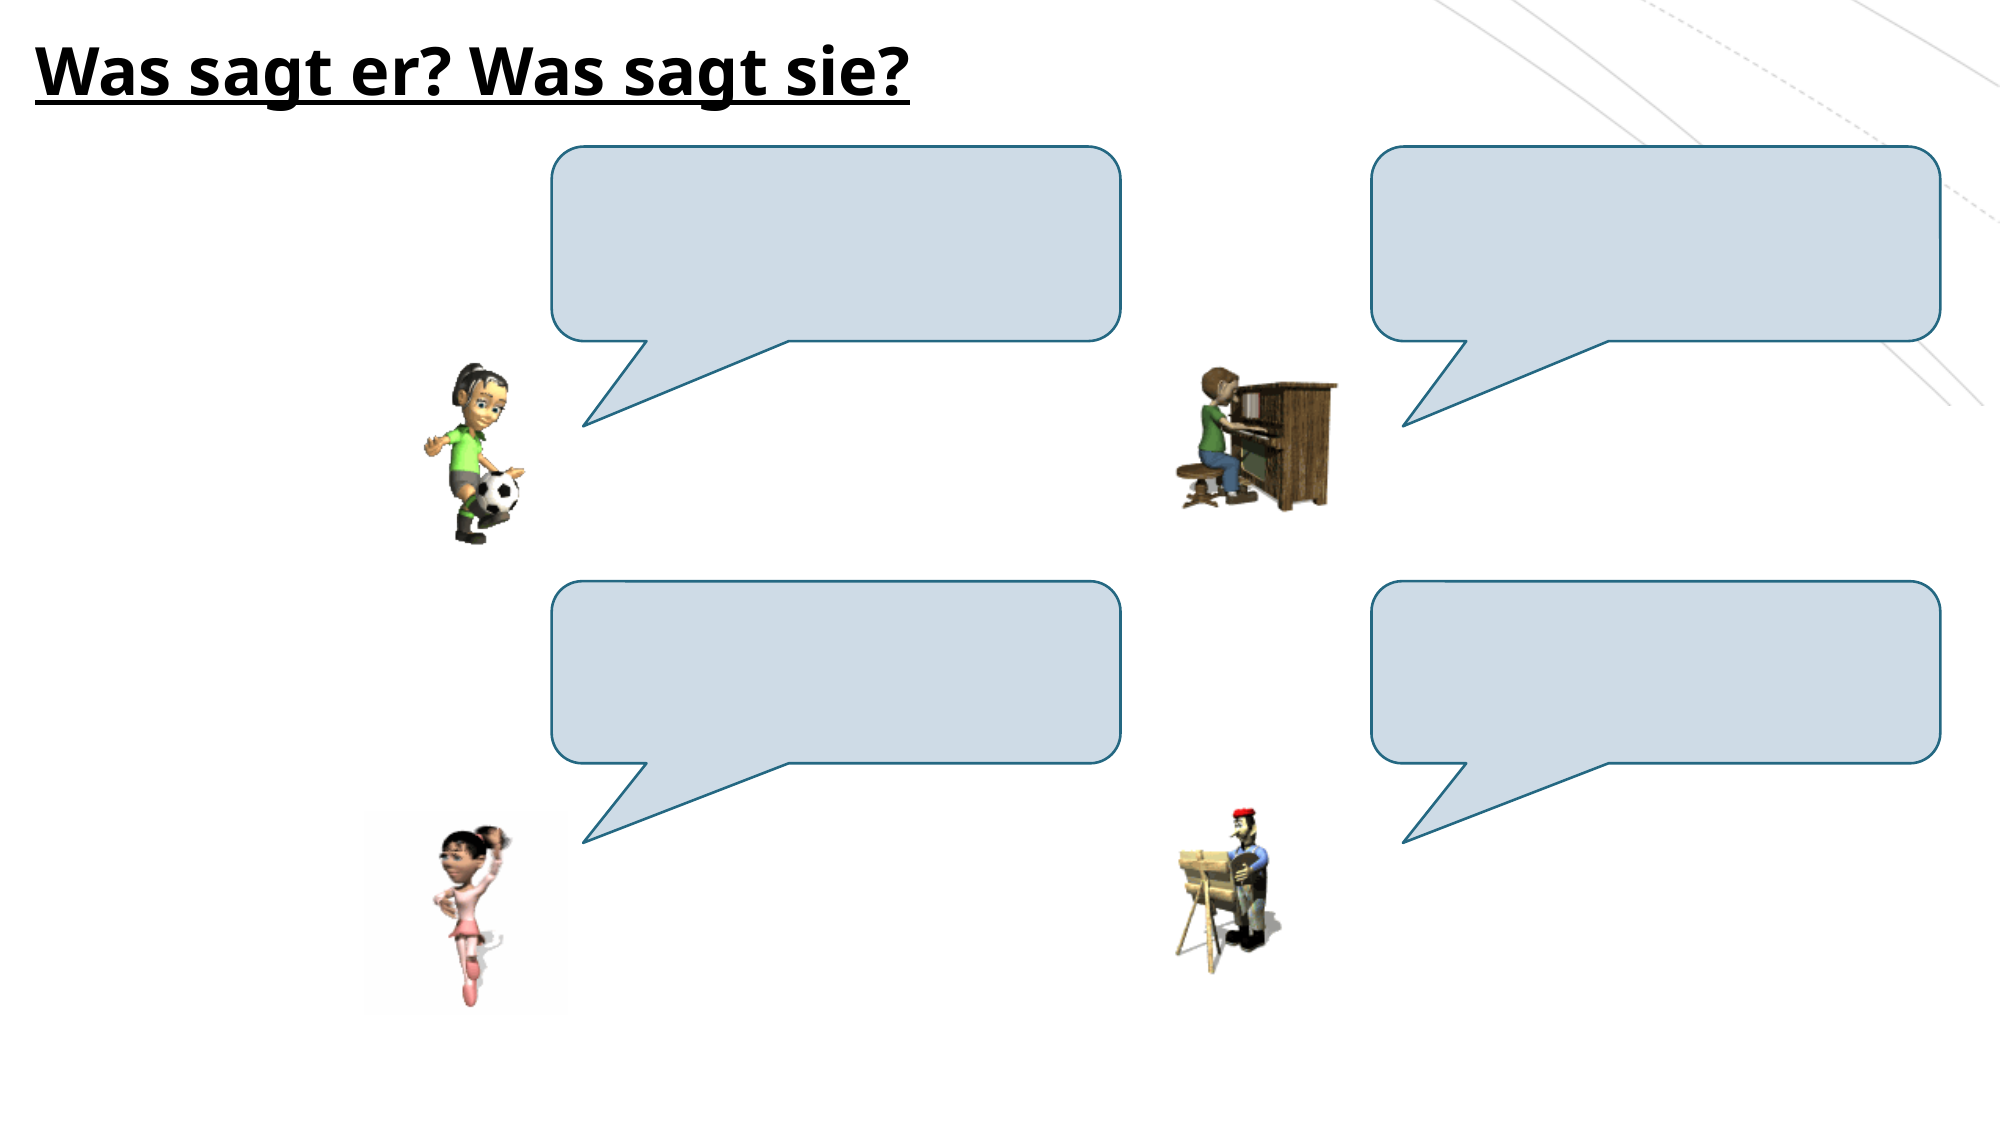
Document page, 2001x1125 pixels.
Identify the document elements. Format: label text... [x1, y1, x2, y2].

picture [1412, 0, 2000, 406]
picture [365, 349, 570, 554]
picture [364, 811, 568, 1016]
text_box [1401, 406, 1456, 428]
text_box [550, 579, 1122, 845]
text_box [1370, 579, 1942, 845]
text_box Was sagt er? Was sagt sie? [20, 21, 966, 116]
text_box [1370, 145, 1412, 343]
picture [1159, 349, 1348, 518]
text_box [550, 145, 1122, 428]
picture [1159, 802, 1294, 976]
